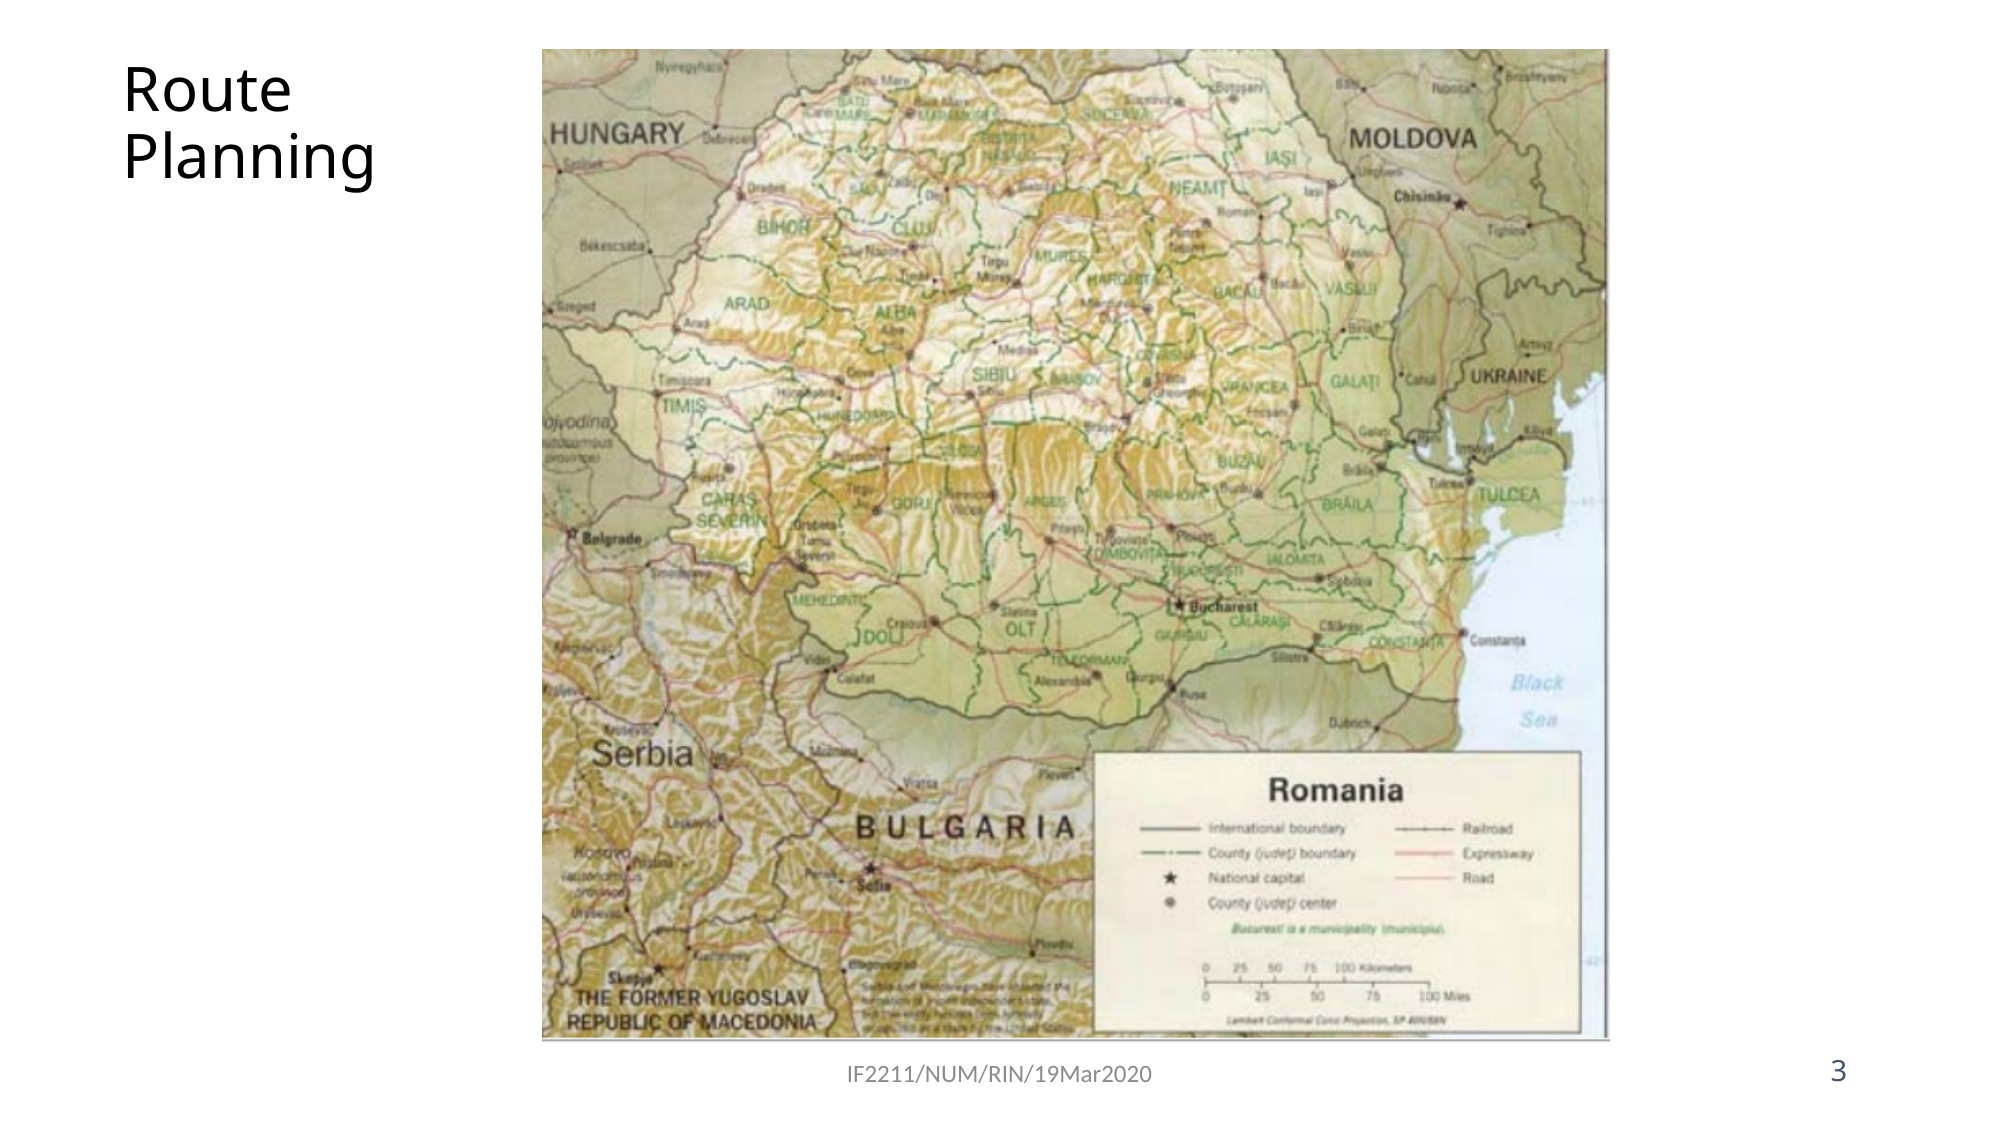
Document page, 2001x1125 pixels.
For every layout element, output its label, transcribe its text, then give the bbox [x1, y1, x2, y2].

footer IF2211/NUM/RIN/19Mar2020 [662, 1043, 1338, 1103]
title Route Planning [107, 50, 443, 200]
slide_number 3 [1412, 1042, 1863, 1103]
picture [542, 49, 1610, 1043]
